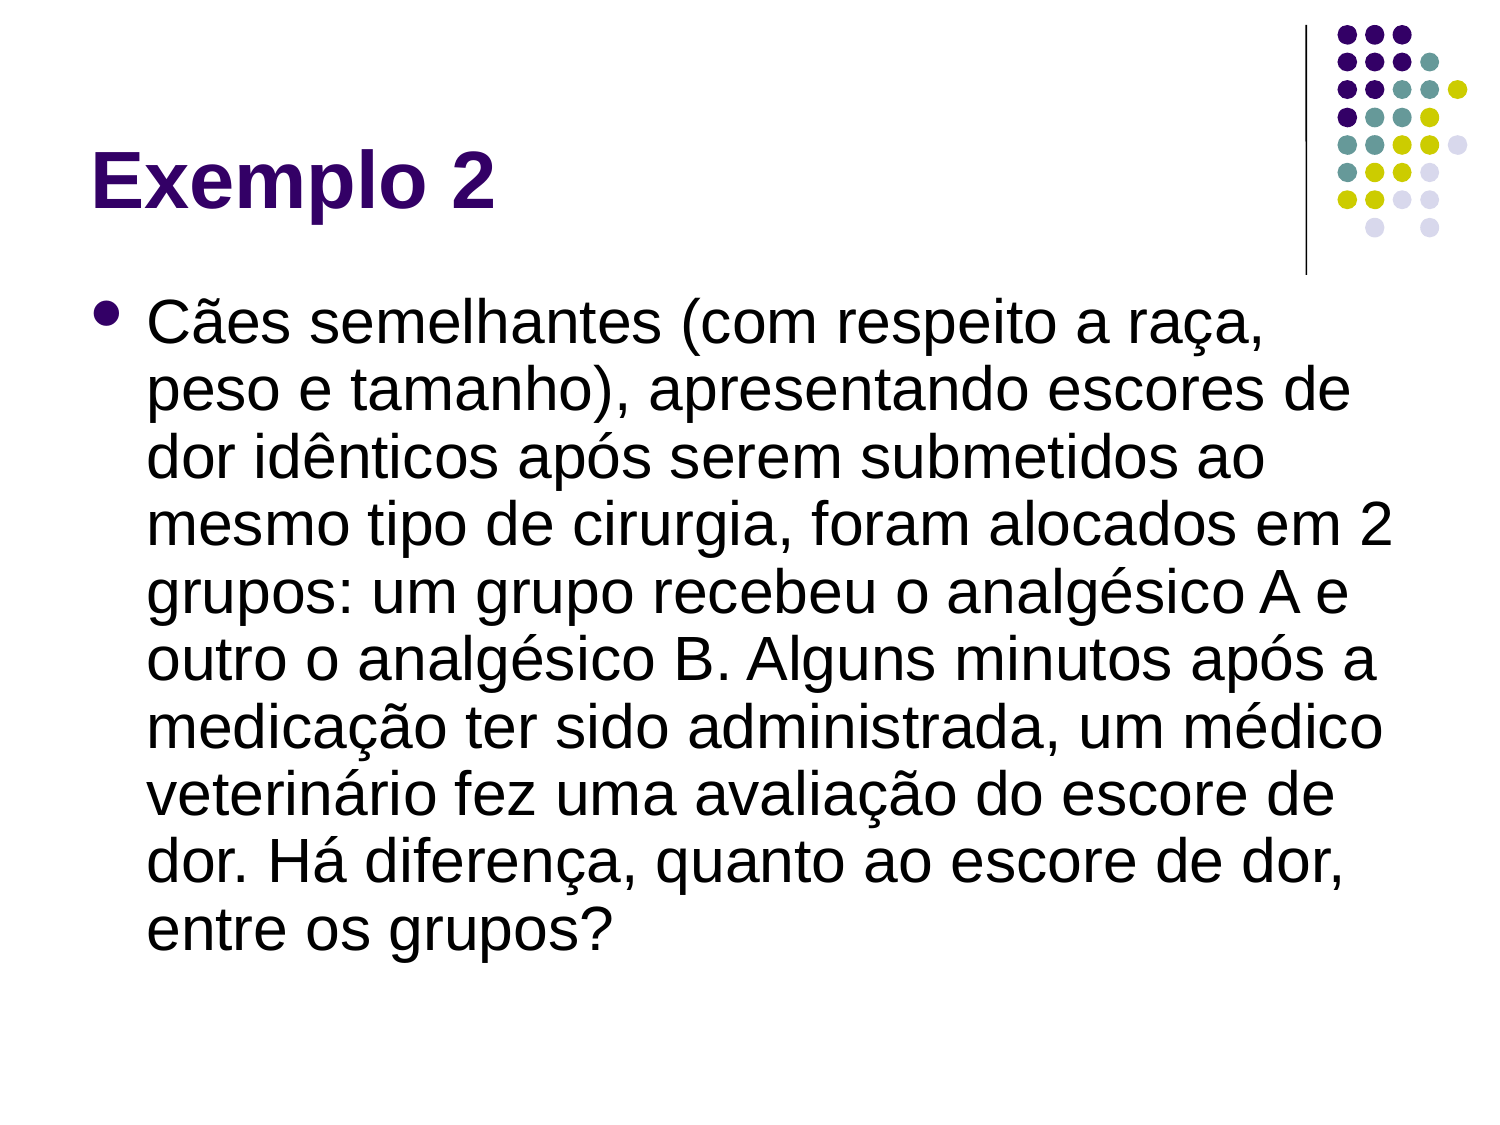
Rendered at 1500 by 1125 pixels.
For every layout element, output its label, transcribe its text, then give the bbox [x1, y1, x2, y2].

title Exemplo 2 [74, 19, 1313, 233]
list Cães semelhantes (com respeito a raça, peso e tamanho), apresentando escores de dor idênticos após serem submetidos ao mesmo tipo de cirurgia, foram alocados em 2 grupos: um grupo recebeu o analgésico A e outro o analgésico B. Alguns minutos após a medicação ter sido administrada, um médico veterinário fez uma avaliação do escore de dor. Há diferença, quanto ao escore de dor, entre os grupos? [74, 281, 1426, 1006]
